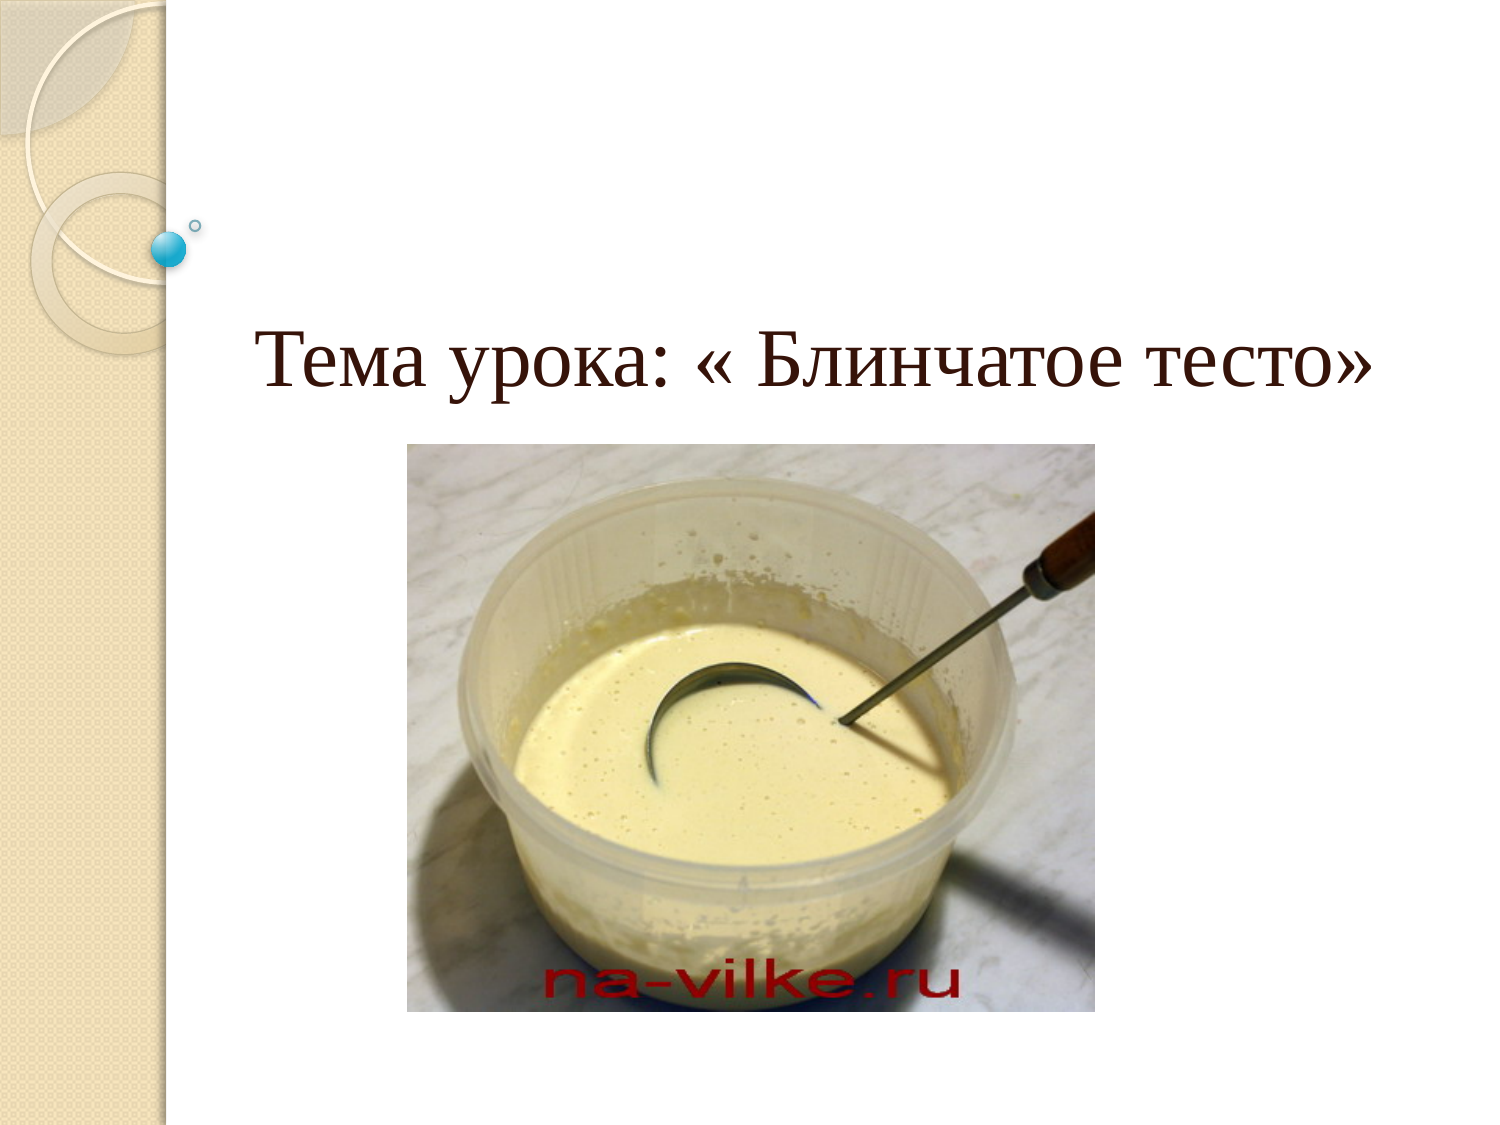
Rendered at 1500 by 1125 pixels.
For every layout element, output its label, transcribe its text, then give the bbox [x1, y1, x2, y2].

subtitle Тема урока: « Блинчатое тесто» [234, 303, 1450, 591]
picture [407, 444, 1096, 1012]
